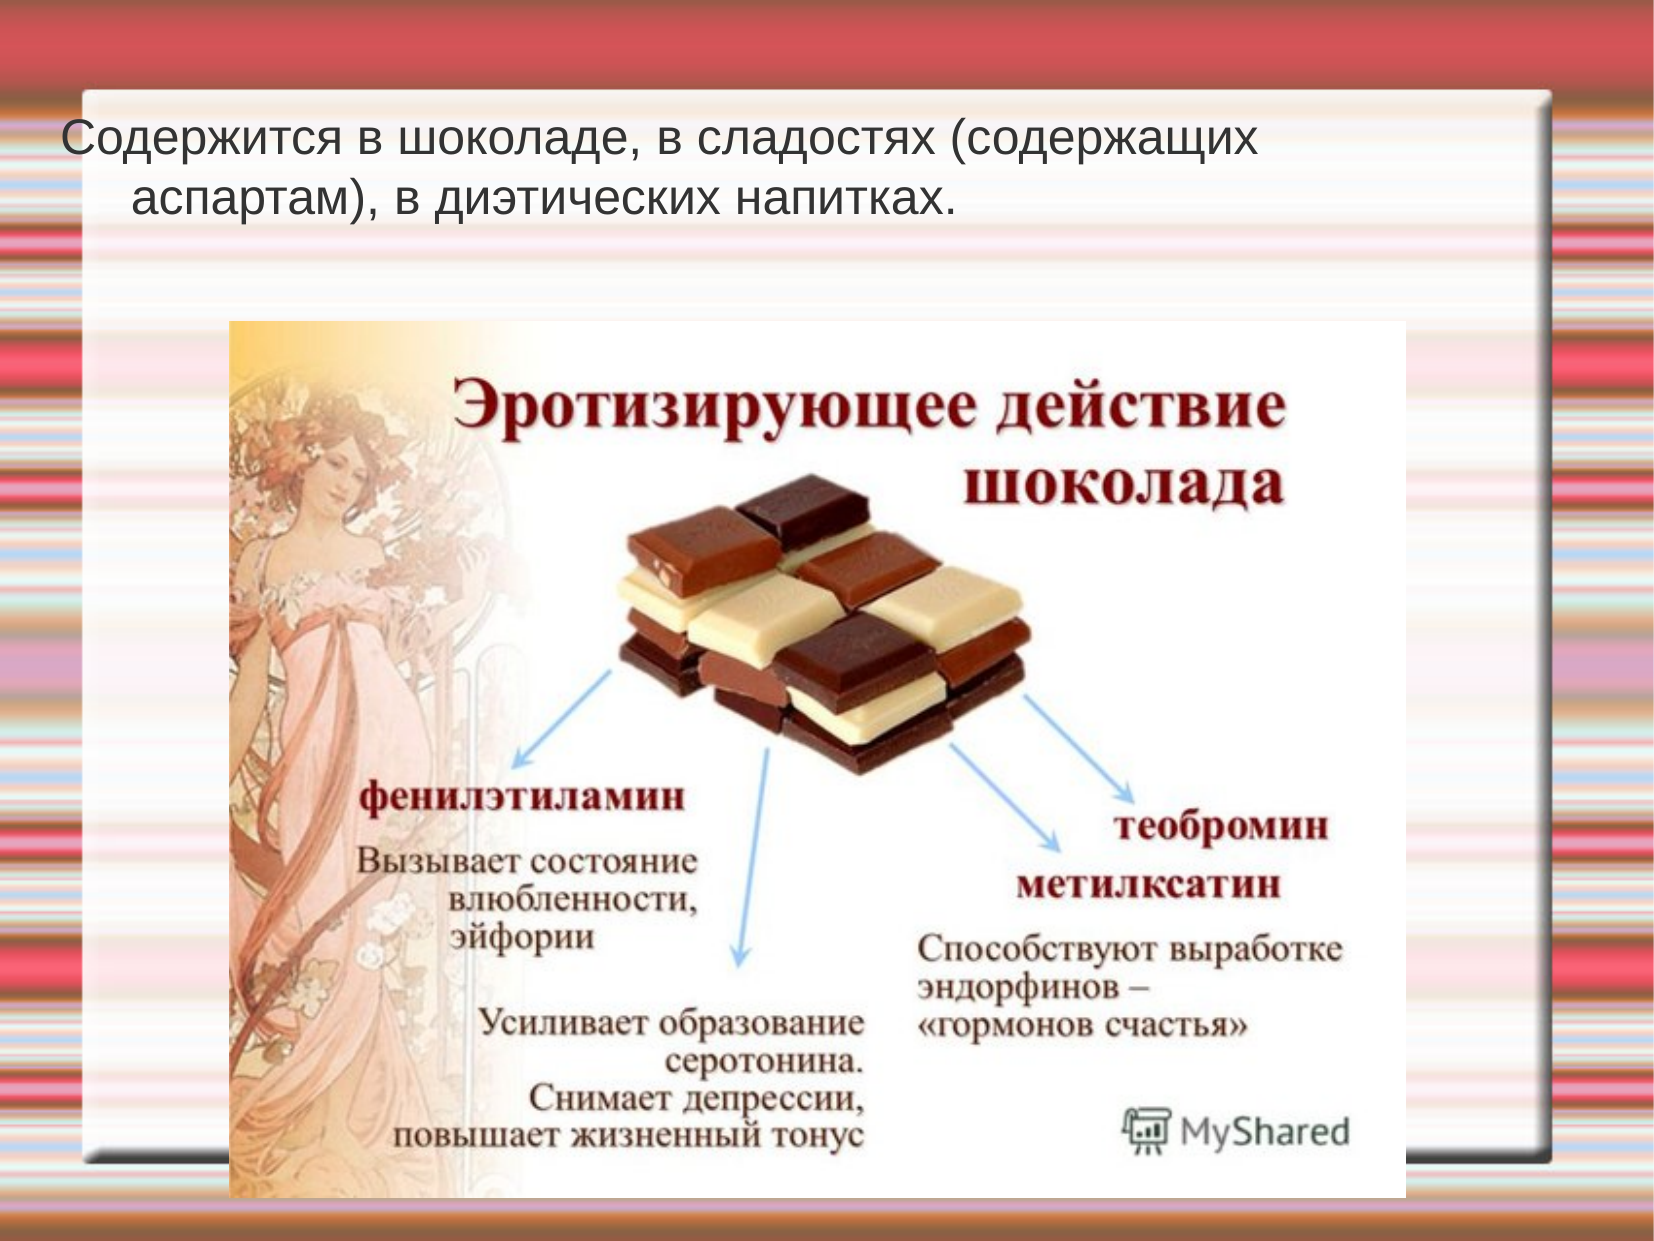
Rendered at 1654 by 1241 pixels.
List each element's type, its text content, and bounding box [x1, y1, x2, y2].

picture [0, 0, 1654, 1241]
list Содержится в шоколаде, в сладостях (содержащих аспартам), в диэтических напитках. [48, 104, 1430, 886]
